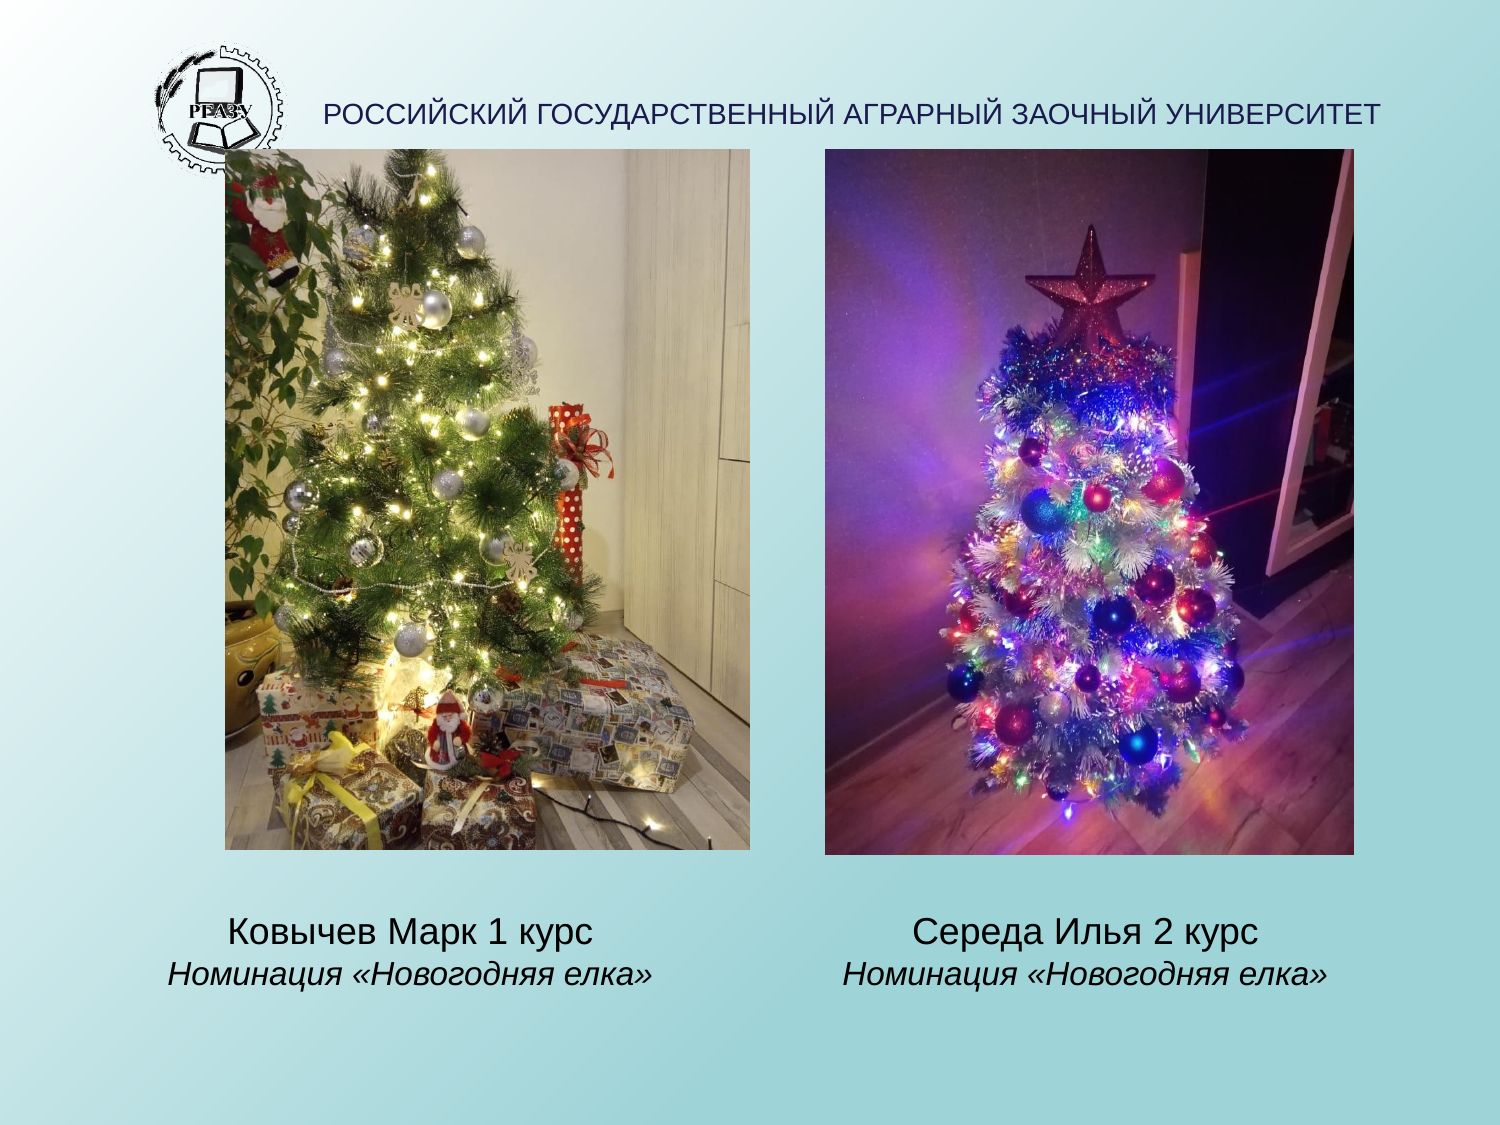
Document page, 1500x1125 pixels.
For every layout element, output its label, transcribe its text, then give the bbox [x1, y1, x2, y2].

picture [824, 149, 1354, 855]
text_box РОССИЙСКИЙ ГОСУДАРСТВЕННЫЙ АГРАРНЫЙ ЗАОЧНЫЙ УНИВЕРСИТЕТ [292, 87, 1438, 200]
picture [149, 41, 751, 851]
text_box Середа Илья 2 курс Номинация «Новогодняя елка» [827, 899, 1344, 1000]
text_box Ковычев Марк 1 курс Номинация «Новогодняя елка» [152, 899, 669, 1000]
